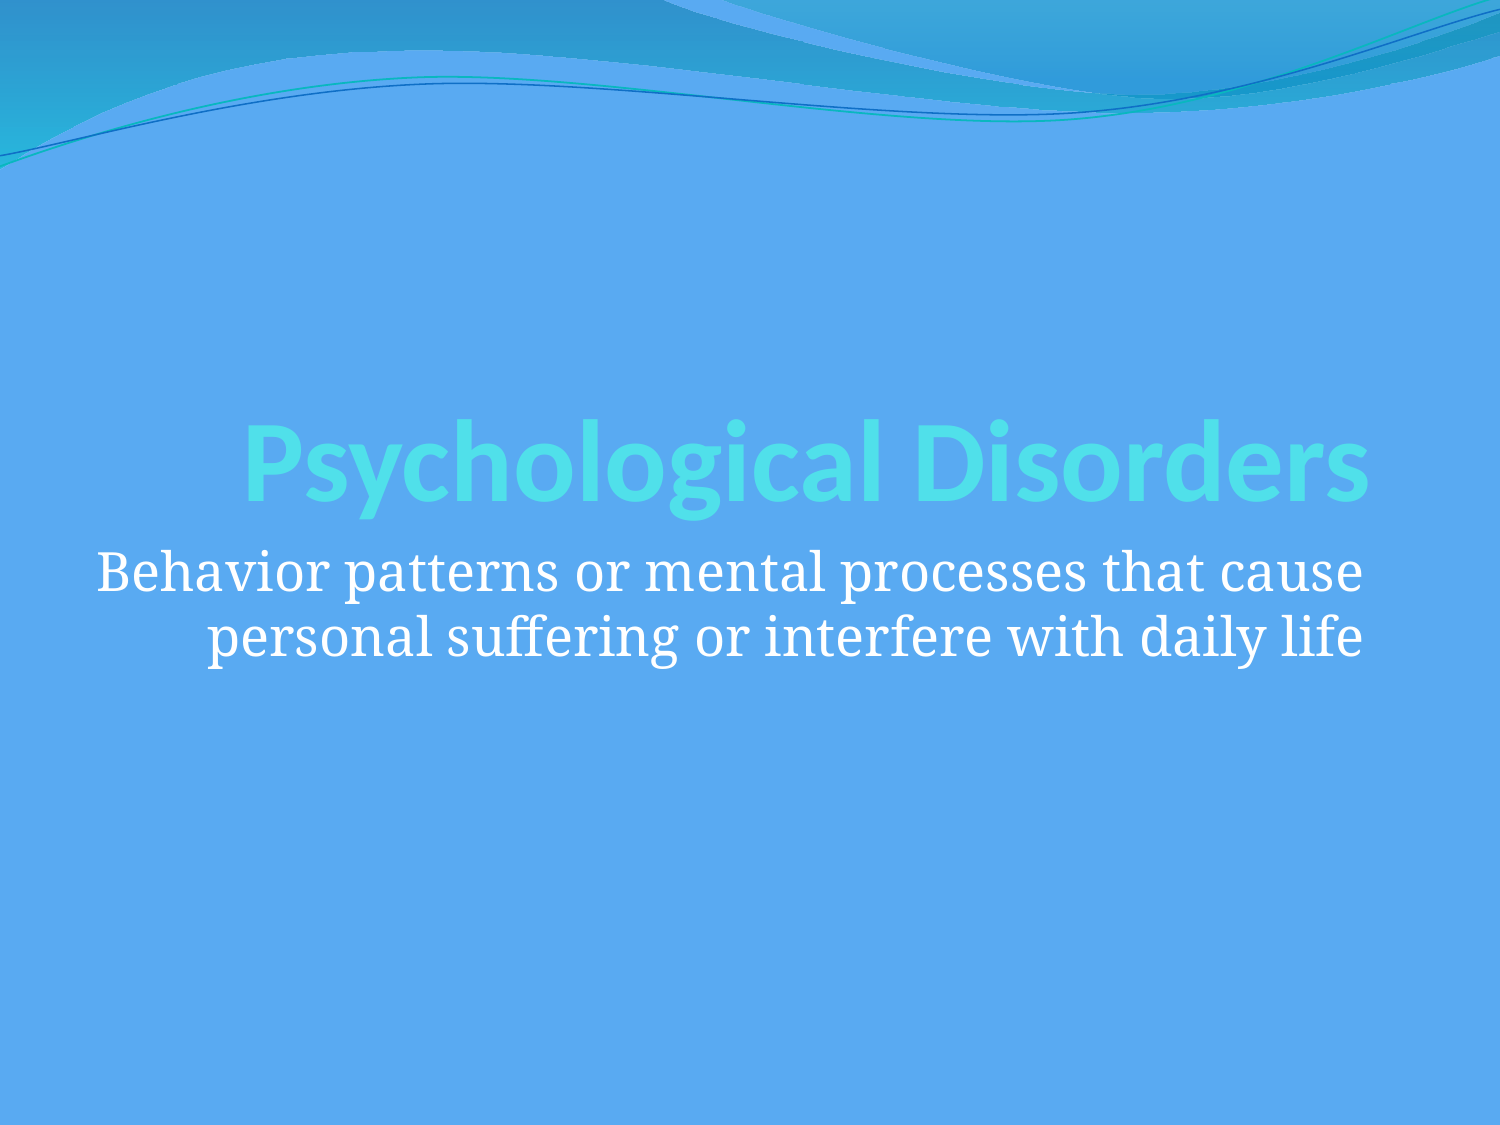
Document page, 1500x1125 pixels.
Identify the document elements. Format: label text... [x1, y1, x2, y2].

subtitle Behavior patterns or mental processes that cause personal suffering or interfere with daily life [87, 529, 1376, 818]
title Psychological Disorders [87, 224, 1376, 525]
